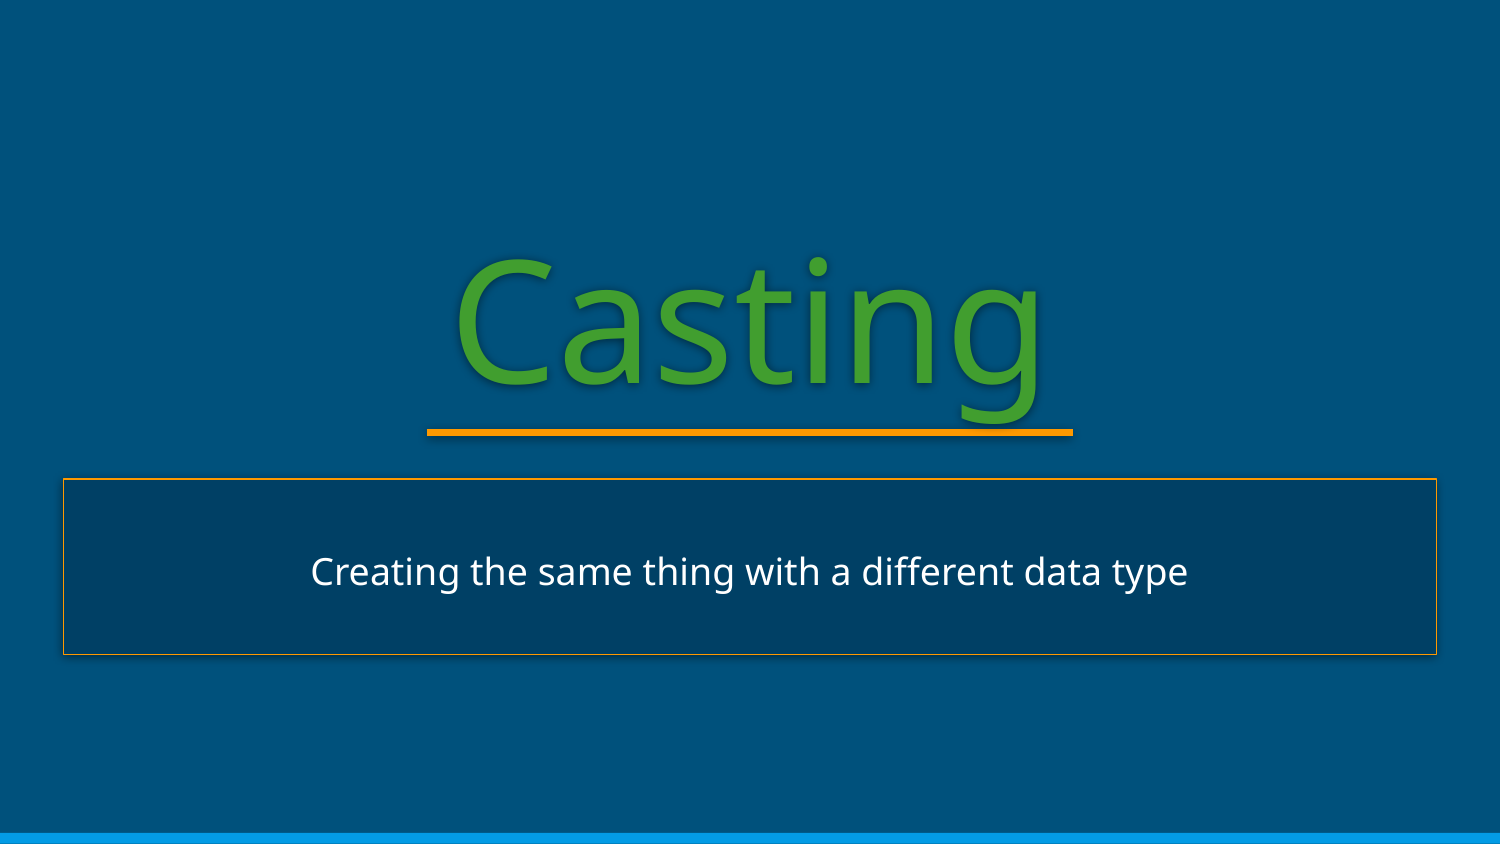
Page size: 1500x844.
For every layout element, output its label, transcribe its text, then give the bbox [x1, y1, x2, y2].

list Creating the same thing with a different data type [63, 478, 1437, 655]
title Casting [63, 189, 1437, 442]
